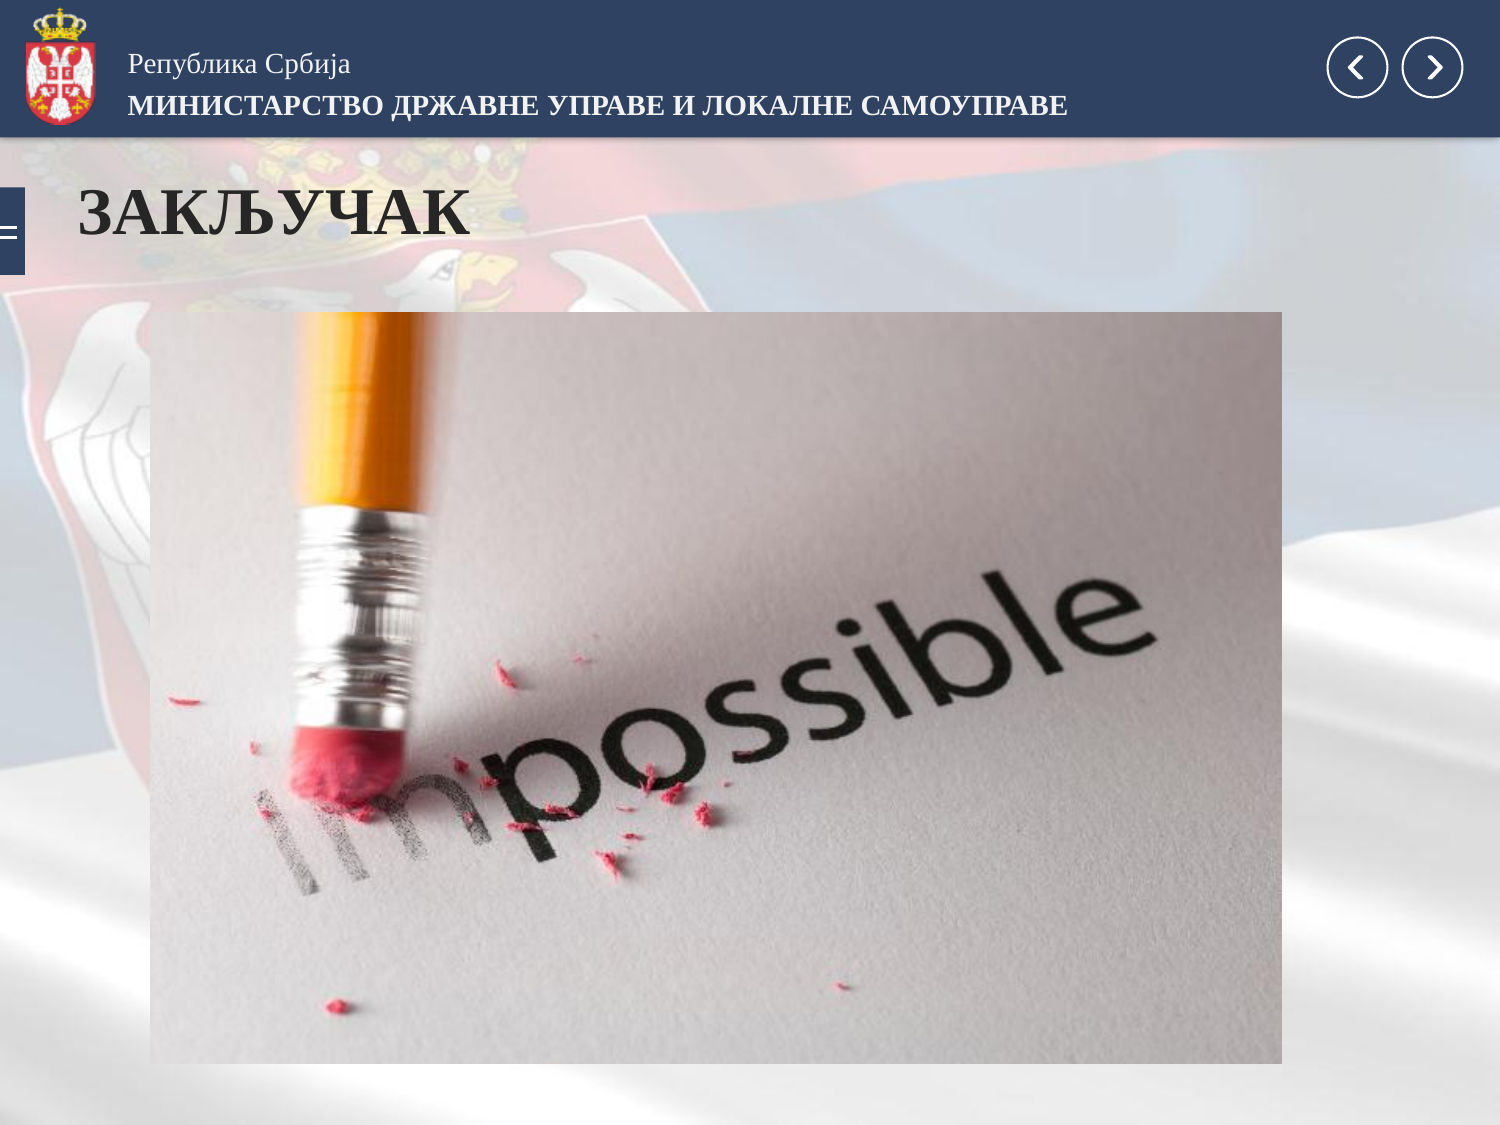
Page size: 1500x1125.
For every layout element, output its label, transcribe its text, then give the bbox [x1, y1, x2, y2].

picture [24, 6, 96, 125]
title ЗАКЉУЧАК [62, 161, 1313, 255]
footer Република Србија МИНИСТАРСТВО ДРЖАВНЕ УПРАВЕ И ЛОКАЛНЕ САМОУПРАВЕ [112, 21, 1350, 138]
picture [0, 138, 1500, 1125]
